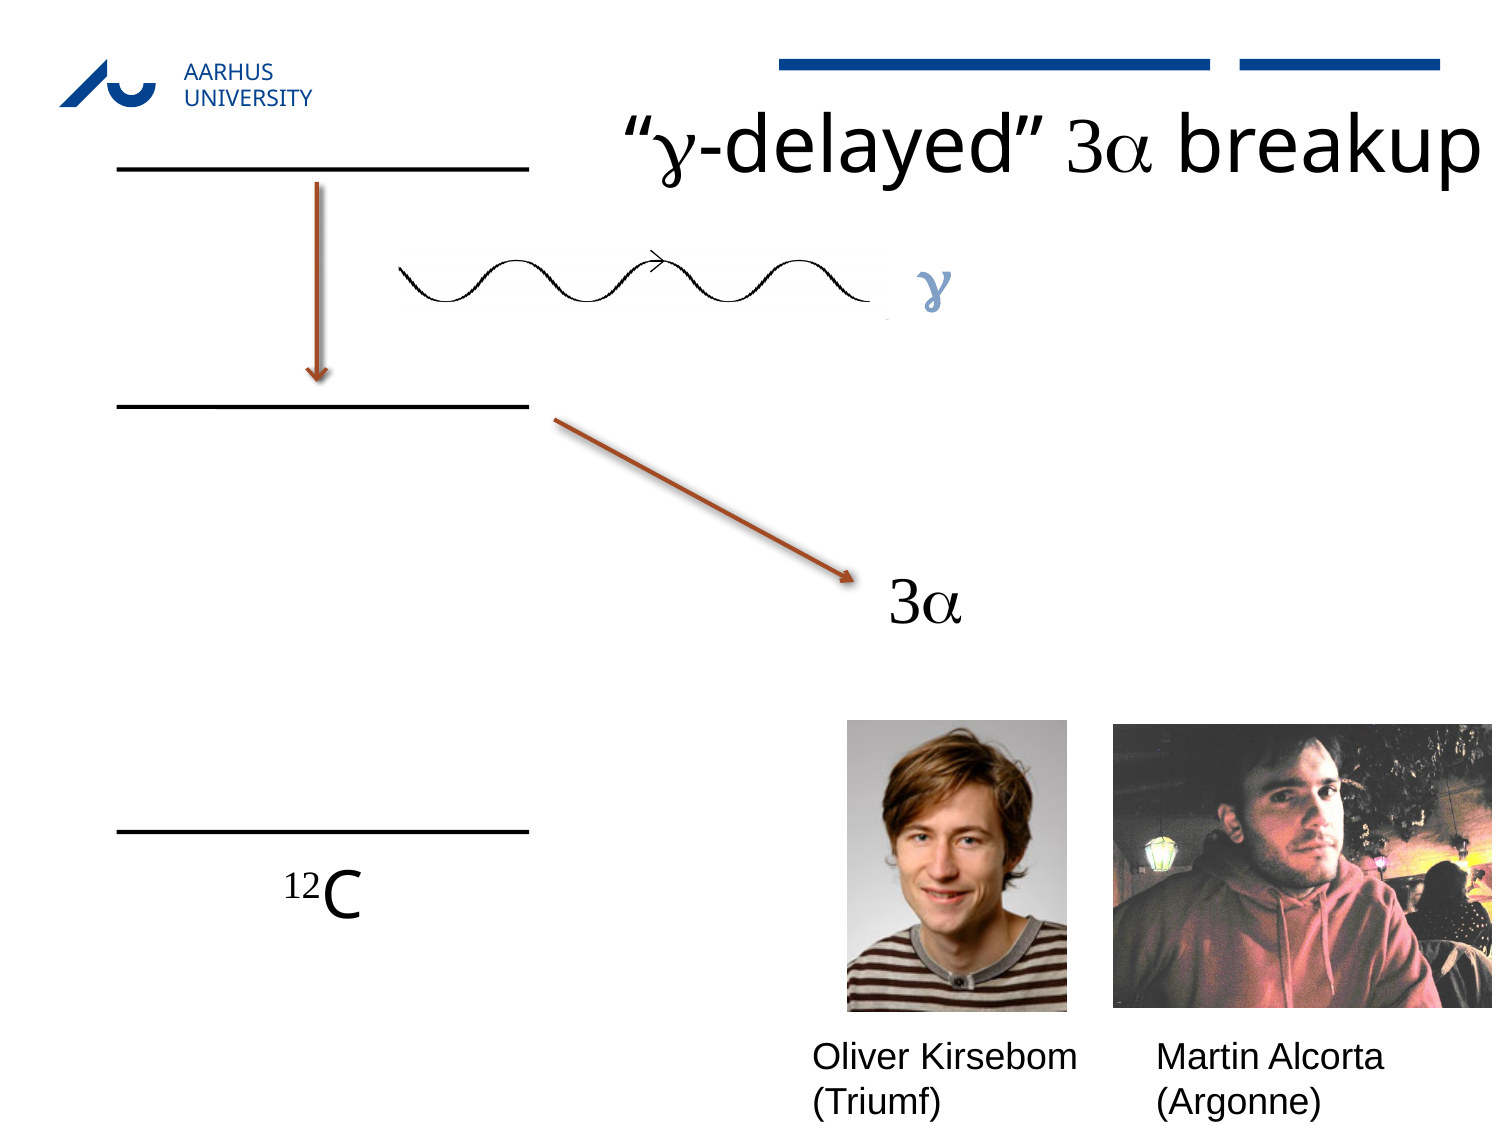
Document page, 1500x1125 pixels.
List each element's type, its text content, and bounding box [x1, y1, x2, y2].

text_box Oliver Kirsebom (Triumf) [797, 1024, 1141, 1125]
text_box Martin Alcorta (Argonne) [1141, 1024, 1500, 1125]
text_box  [904, 234, 980, 319]
text_box “-delayed”  breakup [99, 86, 1500, 196]
text_box  [873, 549, 979, 644]
picture [398, 242, 889, 320]
picture [846, 720, 1067, 1013]
text_box [554, 419, 855, 582]
text_box C [229, 844, 417, 940]
picture [1113, 724, 1492, 1008]
text_box [305, 181, 329, 382]
